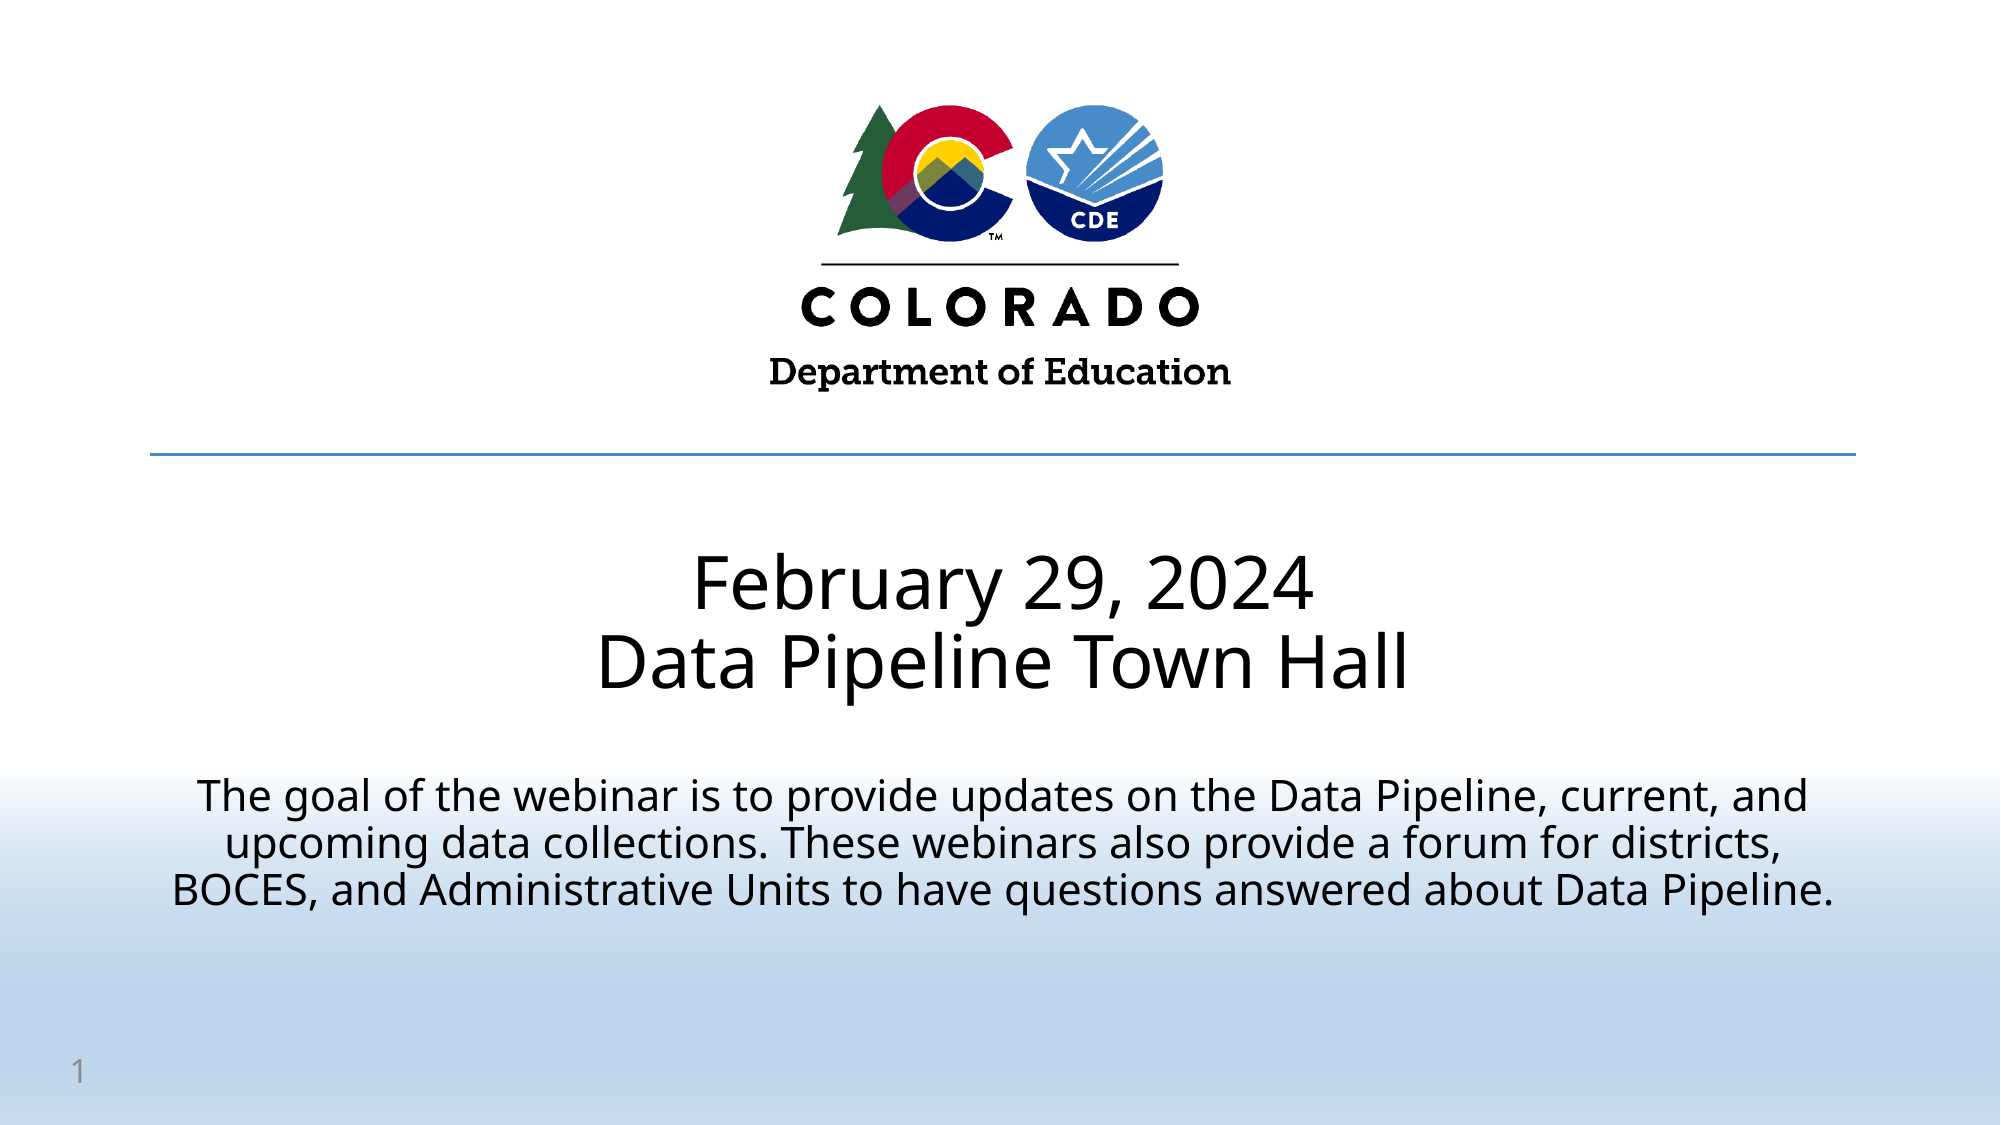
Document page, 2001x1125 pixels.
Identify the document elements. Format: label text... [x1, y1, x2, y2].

picture [768, 103, 1232, 393]
subtitle The goal of the webinar is to provide updates on the Data Pipeline, current, and upcoming data collections. These webinars also provide a forum for districts, BOCES, and Administrative Units to have questions answered about Data Pipeline. [150, 766, 1857, 927]
title February 29, 2024 Data Pipeline Town Hall [150, 545, 1857, 705]
slide_number 1 [54, 1042, 505, 1103]
